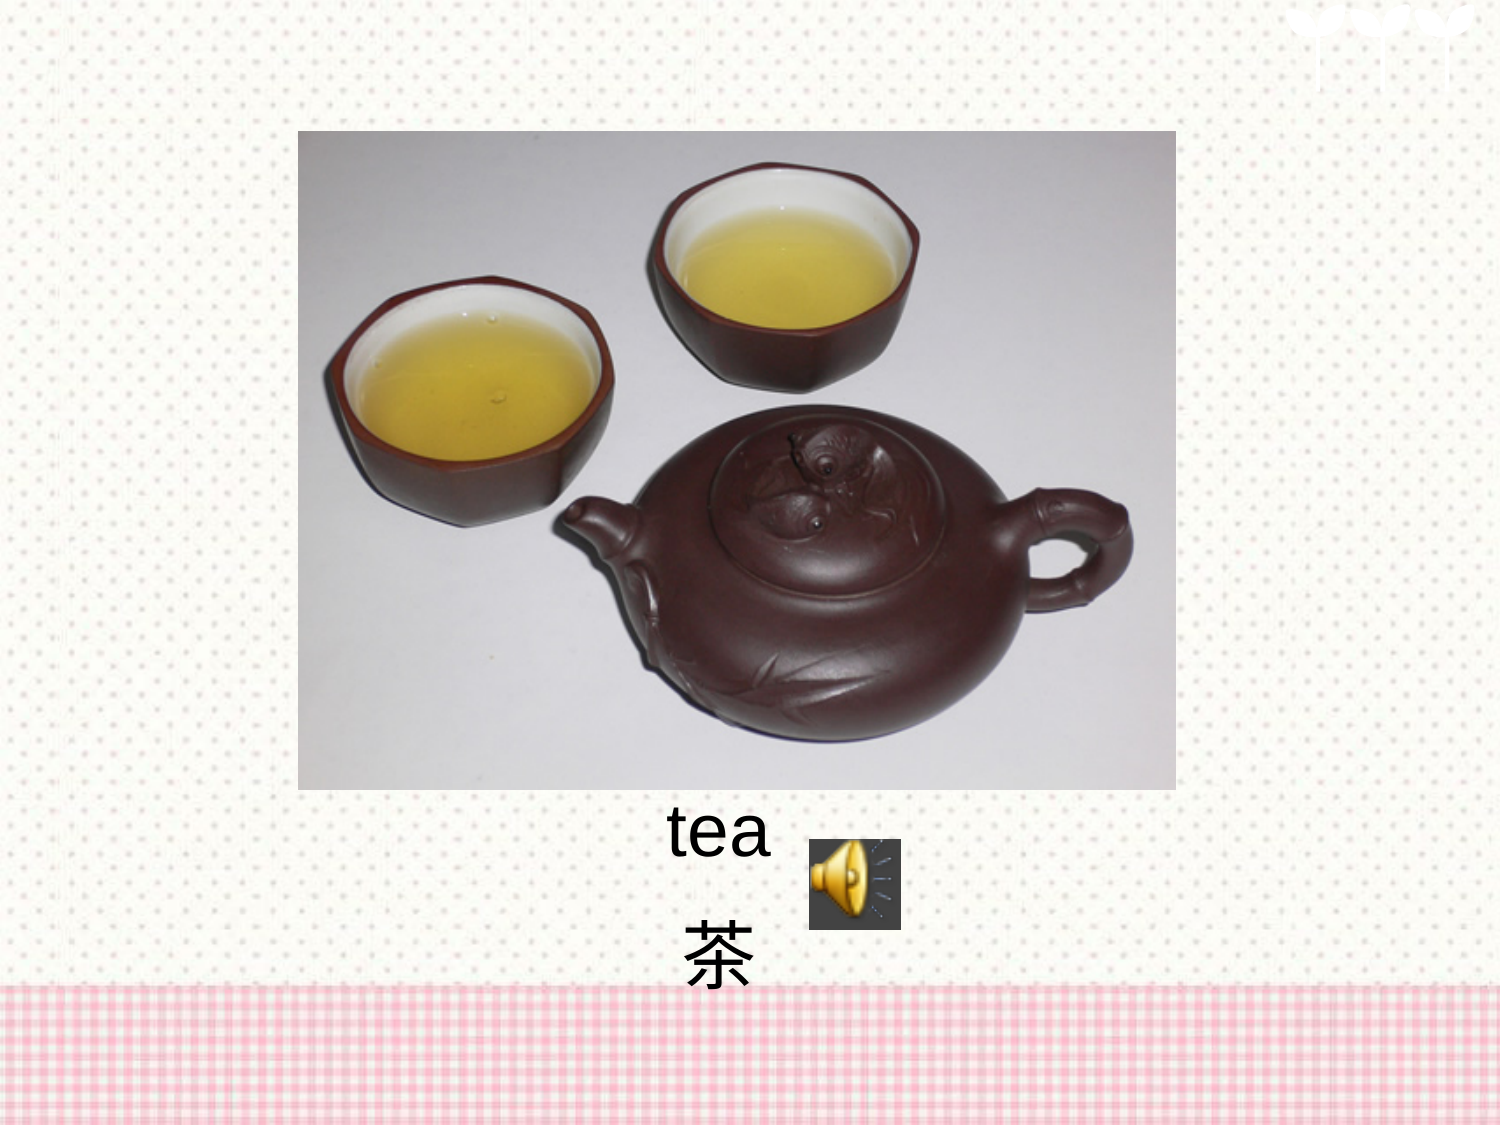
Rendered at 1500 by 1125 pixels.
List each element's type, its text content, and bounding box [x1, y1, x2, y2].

picture [0, 0, 1500, 1125]
text_box tea 茶 [384, 798, 1054, 1006]
